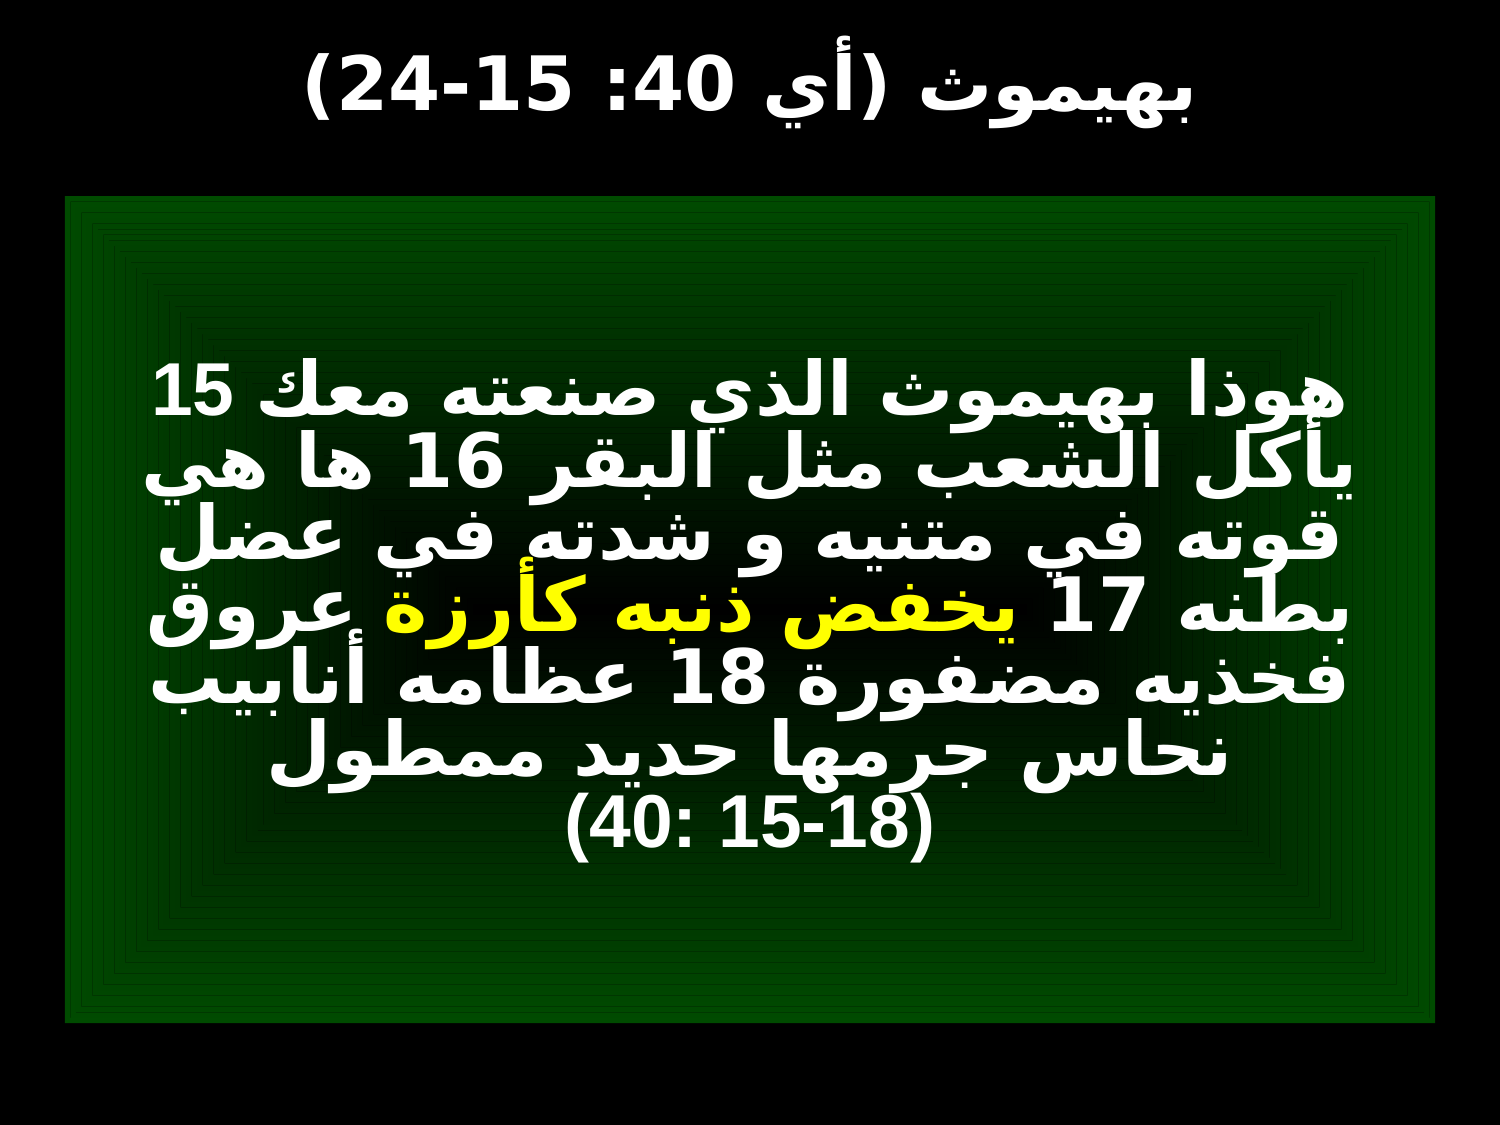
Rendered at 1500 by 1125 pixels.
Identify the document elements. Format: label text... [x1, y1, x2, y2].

text_box 15 هوذا بهيموث الذي صنعته معك يأكل الشعب مثل البقر 16 ها هي قوته في متنيه و شدته في عضل بطنه 17 يخفض ذنبه كأرزة عروق فخذيه مضفورة 18 عظامه أنابيب نحاس جرمها حديد ممطول (40: 15-18) [64, 196, 1436, 1024]
text_box [0, 172, 1500, 1061]
title بهيموث (أي 40: 15-24) [0, 27, 1500, 161]
